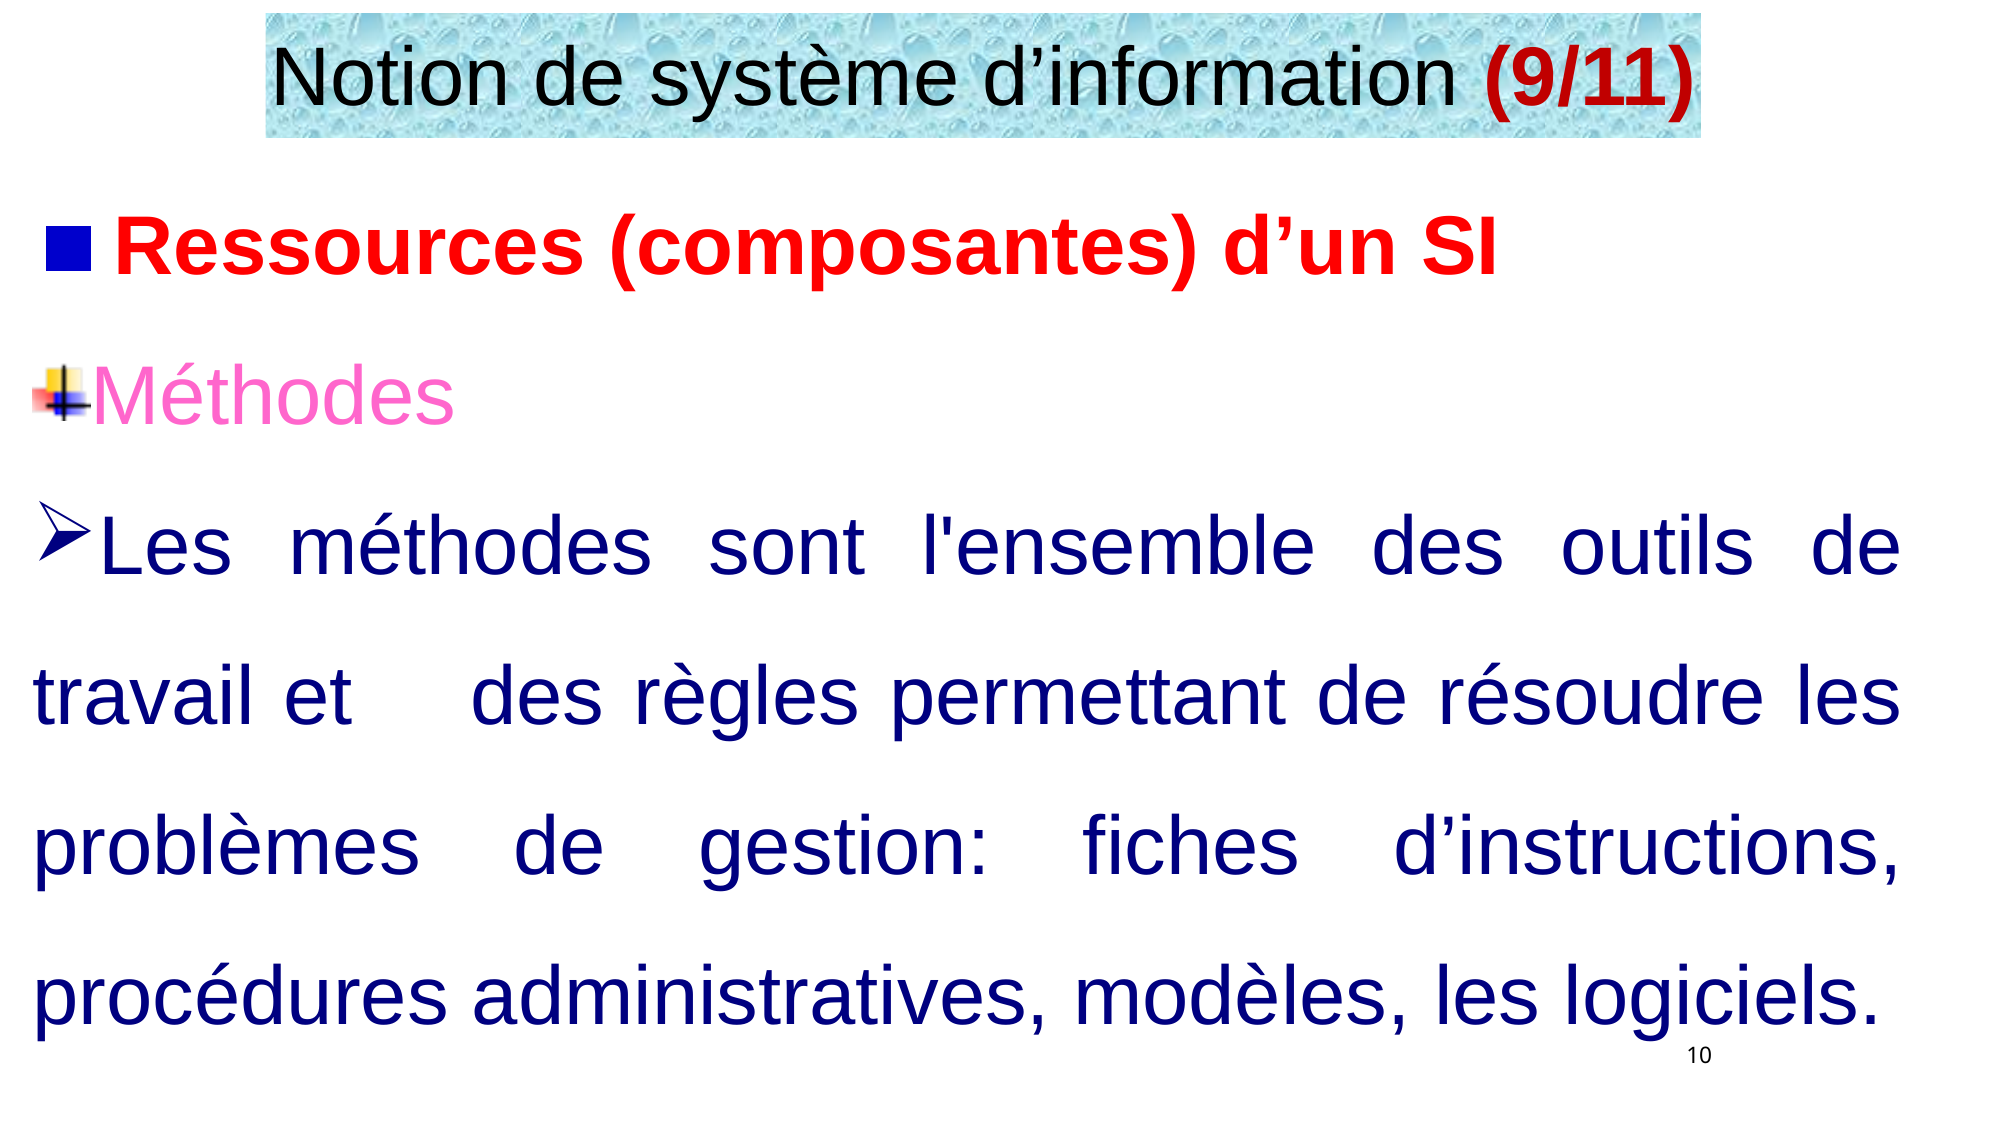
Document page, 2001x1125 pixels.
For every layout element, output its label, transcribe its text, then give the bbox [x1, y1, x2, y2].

text_box Notion de système d’information (9/11) [265, 13, 1701, 137]
text_box Ressources (composantes) d’un SI Méthodes Les méthodes sont l'ensemble des outils de travail et des règles permettant de résoudre les problèmes de gestion: fiches d’instructions, procédures administratives, modèles, les logiciels. [32, 137, 1904, 1073]
picture [32, 212, 91, 271]
text_box 10 [1649, 1040, 1713, 1073]
picture [32, 362, 91, 421]
